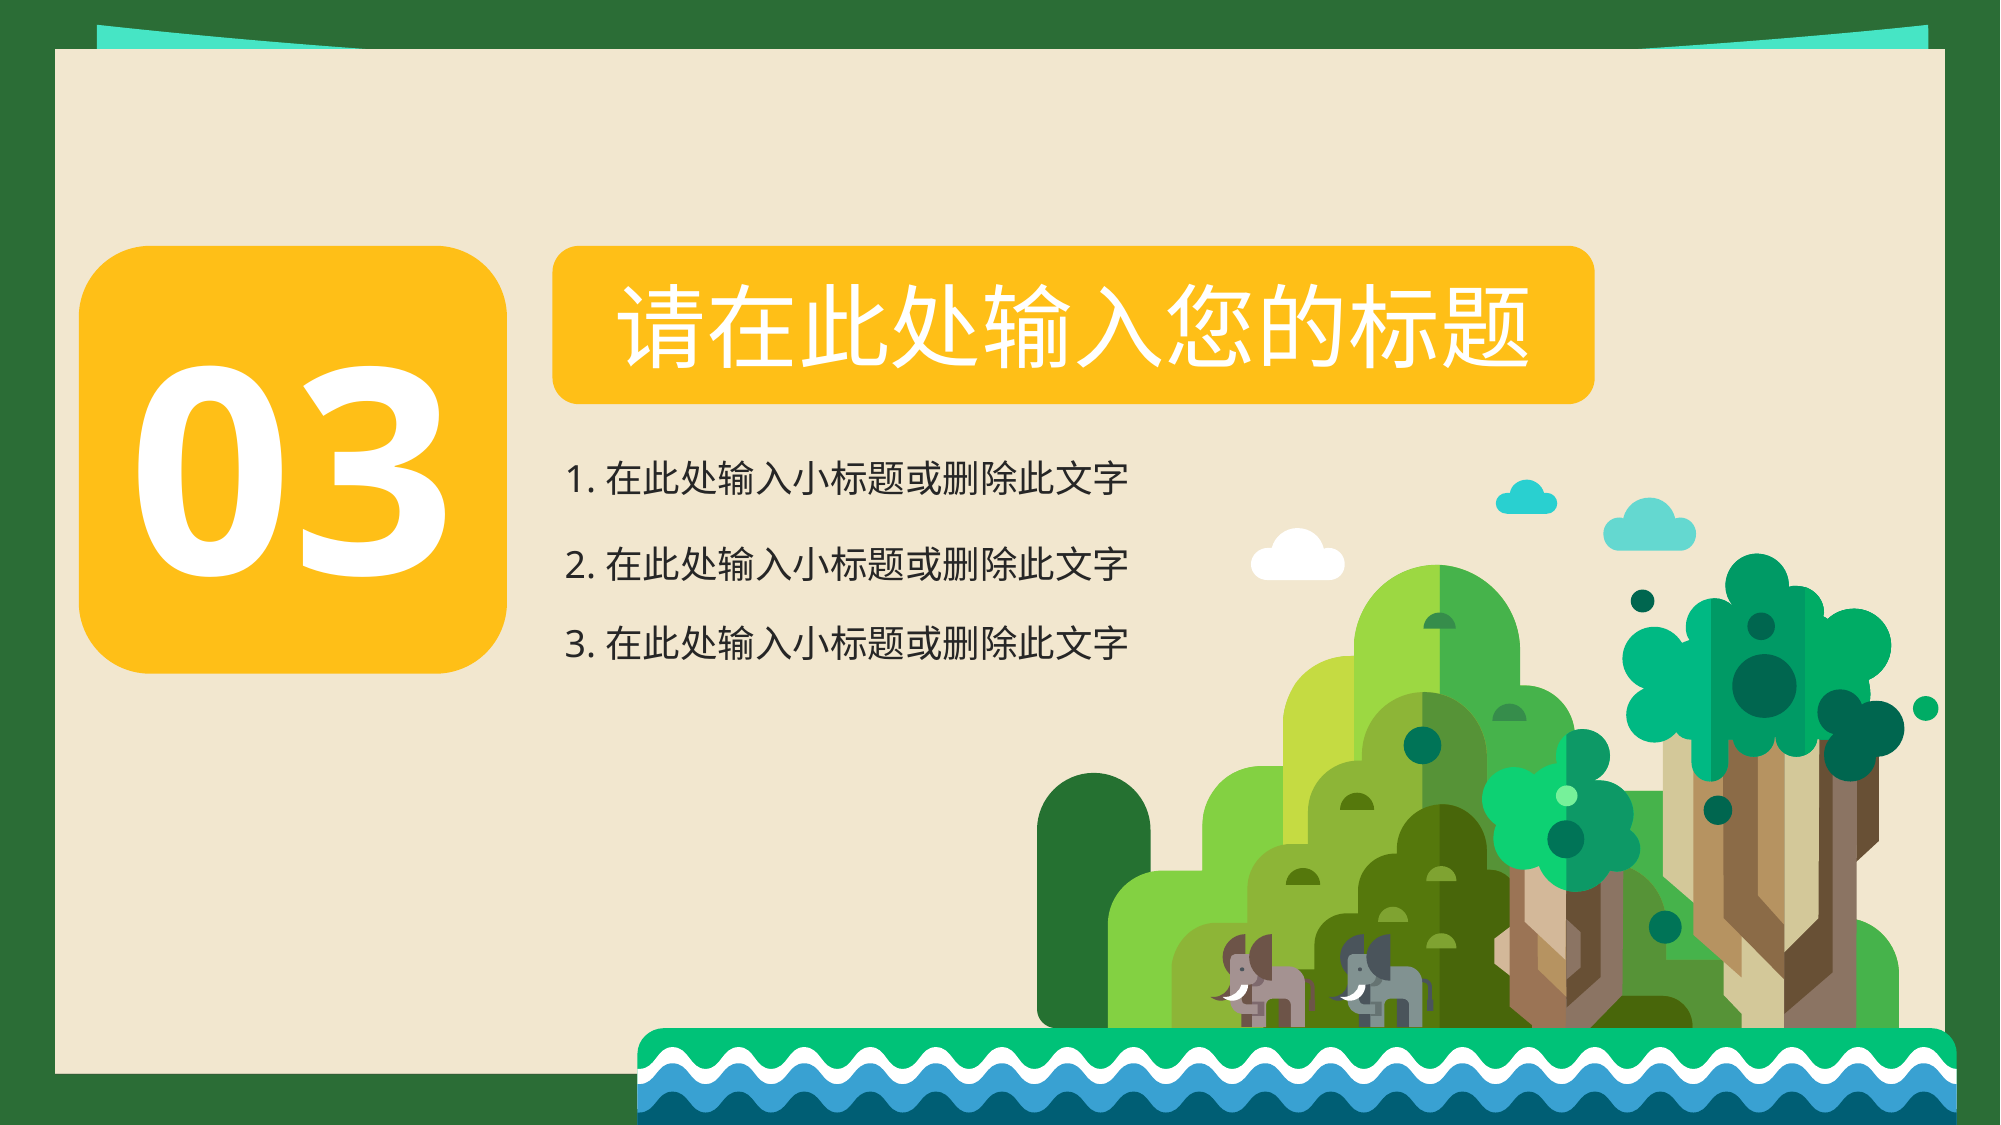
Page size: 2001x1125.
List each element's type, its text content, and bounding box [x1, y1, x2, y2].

text_box [1249, 934, 1272, 981]
text_box [1566, 883, 1601, 1008]
text_box [1252, 977, 1265, 987]
text_box [1693, 772, 1742, 978]
text_box [1354, 564, 1440, 760]
text_box [1403, 726, 1442, 765]
text_box [1711, 553, 1805, 782]
text_box [1396, 999, 1409, 1028]
text_box [1370, 1001, 1382, 1016]
text_box [1347, 999, 1376, 1014]
text_box [1340, 984, 1366, 1001]
text_box [1494, 927, 1509, 975]
text_box [1623, 868, 1741, 1028]
picture [55, 49, 1945, 1076]
text_box [1648, 910, 1682, 944]
text_box [1230, 998, 1258, 1014]
text_box [1495, 479, 1558, 514]
text_box [1723, 938, 1784, 1028]
text_box [1201, 766, 1283, 925]
text_box [1732, 654, 1797, 718]
text_box [1378, 906, 1409, 922]
text_box [1423, 612, 1456, 629]
text_box [1784, 740, 1833, 1014]
text_box [637, 1063, 1957, 1112]
text_box [1492, 703, 1527, 721]
text_box [1427, 999, 1434, 1011]
text_box [1347, 954, 1376, 996]
text_box [1250, 528, 1345, 581]
text_box [637, 1091, 1957, 1125]
text_box [1358, 1014, 1370, 1027]
text_box [1252, 966, 1305, 1028]
text_box [1252, 1001, 1265, 1016]
text_box [1537, 935, 1567, 997]
text_box [1509, 867, 1565, 1028]
text_box [1171, 692, 1422, 1028]
text_box [1283, 655, 1354, 844]
text_box 请在此处输入您的标题 [552, 245, 1595, 405]
text_box [1630, 589, 1655, 613]
text_box [1912, 696, 1939, 721]
text_box [1662, 733, 1693, 903]
text_box [1285, 867, 1321, 885]
text_box [1422, 691, 1509, 876]
text_box [1422, 978, 1432, 1006]
text_box [1857, 919, 1899, 1028]
text_box [1524, 867, 1567, 960]
text_box [1267, 999, 1278, 1028]
text_box [1603, 497, 1697, 551]
text_box 3.在此处输入小标题或删除此文字 [549, 612, 1145, 673]
text_box [1805, 586, 1892, 755]
text_box [1230, 954, 1258, 995]
text_box [1241, 1014, 1252, 1027]
text_box [1328, 985, 1347, 1001]
text_box [1566, 919, 1581, 980]
text_box [1440, 565, 1575, 779]
text_box 03 [78, 245, 507, 674]
text_box [1555, 785, 1578, 807]
text_box [1703, 795, 1733, 825]
text_box [1278, 999, 1290, 1028]
text_box [1566, 729, 1641, 892]
text_box [1299, 804, 1439, 1028]
text_box [1592, 995, 1693, 1028]
text_box [1222, 934, 1246, 975]
text_box [1817, 689, 1905, 782]
text_box 1.在此处输入小标题或删除此文字 [549, 447, 1145, 508]
text_box [1547, 820, 1585, 859]
text_box [1784, 740, 1820, 953]
text_box [1037, 772, 1151, 1028]
text_box [637, 1028, 1957, 1068]
text_box [1308, 999, 1316, 1011]
text_box [1210, 984, 1230, 1001]
text_box [1426, 933, 1457, 949]
text_box [1857, 757, 1879, 862]
text_box [1622, 598, 1711, 782]
text_box [637, 1047, 1957, 1084]
text_box [1565, 871, 1624, 1028]
text_box [1366, 934, 1391, 981]
text_box [1784, 776, 1857, 1028]
text_box [1359, 985, 1370, 1004]
text_box 2.在此处输入小标题或删除此文字 [549, 533, 1145, 594]
text_box [1242, 985, 1252, 1004]
text_box [1107, 870, 1201, 1028]
text_box [1370, 977, 1383, 987]
text_box [1340, 934, 1364, 974]
text_box [1439, 804, 1532, 1028]
text_box [1757, 742, 1784, 925]
text_box [1340, 792, 1375, 810]
text_box [1747, 612, 1775, 641]
text_box [1482, 733, 1567, 891]
text_box [1723, 740, 1784, 980]
text_box [1305, 978, 1315, 999]
text_box [1625, 790, 1719, 959]
text_box [1370, 966, 1423, 1028]
text_box [1426, 866, 1457, 882]
text_box [1222, 984, 1249, 1001]
